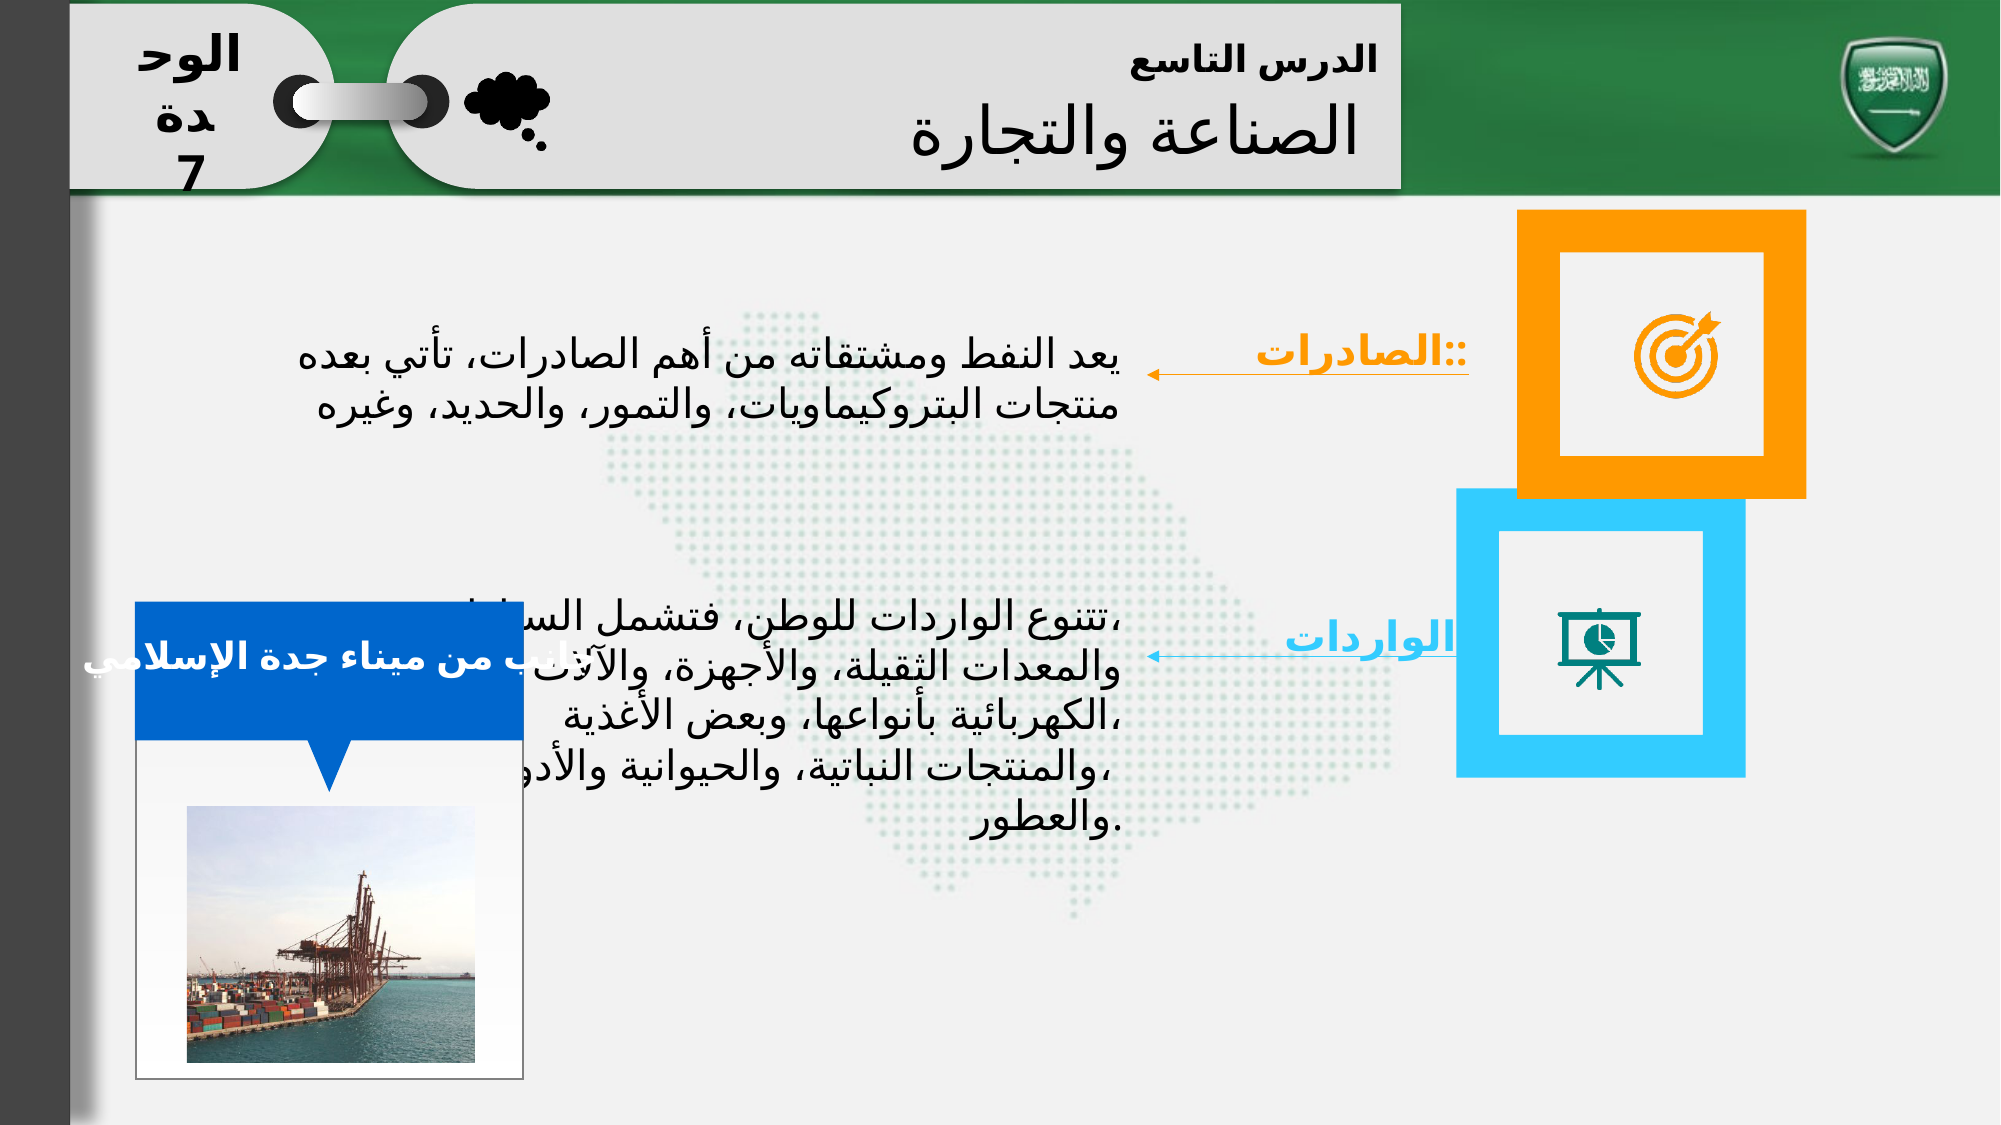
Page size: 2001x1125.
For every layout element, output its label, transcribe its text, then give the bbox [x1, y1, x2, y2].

text_box تتنوع الواردات للوطن، فتشمل السيارات، والمعدات الثقيلة، والأجهزة، والآلات الكهربائية بأنواعها، وبعض الأغذية، والمنتجات النباتية، والحيوانية والأدوية، والعطور. [216, 580, 1138, 846]
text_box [55, 3, 1401, 189]
text_box الواردات: [1138, 602, 1456, 668]
text_box يعد النفط ومشتقاته من أهم الصادرات، تأتي بعده منتجات البتروكيماويات، والتمور، والحديد، وغيره [199, 319, 1137, 434]
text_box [1456, 488, 1746, 778]
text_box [1517, 209, 1807, 499]
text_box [135, 602, 535, 1080]
text_box [0, 0, 71, 1125]
text_box الصادرات:: [941, 316, 1483, 382]
picture [71, 0, 2001, 1125]
